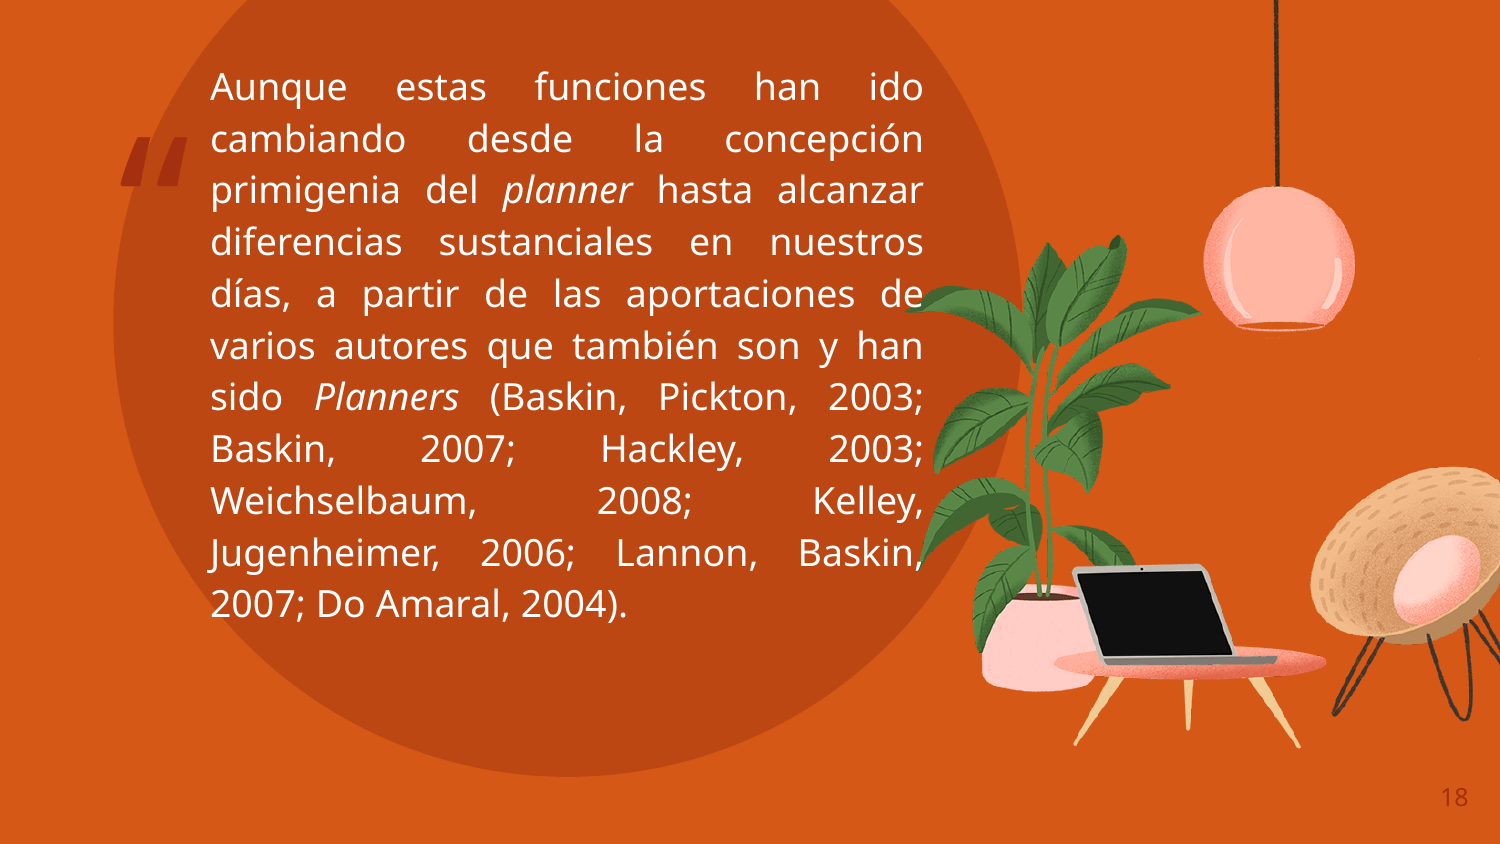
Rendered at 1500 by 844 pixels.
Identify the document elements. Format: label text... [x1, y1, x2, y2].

slide_number 18 [1378, 766, 1469, 832]
picture [903, 0, 1500, 749]
list Aunque estas funciones han ido cambiando desde la concepción primigenia del planner hasta alcanzar diferencias sustanciales en nuestros días, a partir de las aportaciones de varios autores que también son y han sido Planners (Baskin, Pickton, 2003; Baskin, 2007; Hackley, 2003; Weichselbaum, 2008; Kelley, Jugenheimer, 2006; Lannon, Baskin, 2007; Do Amaral, 2004). [201, 56, 925, 653]
